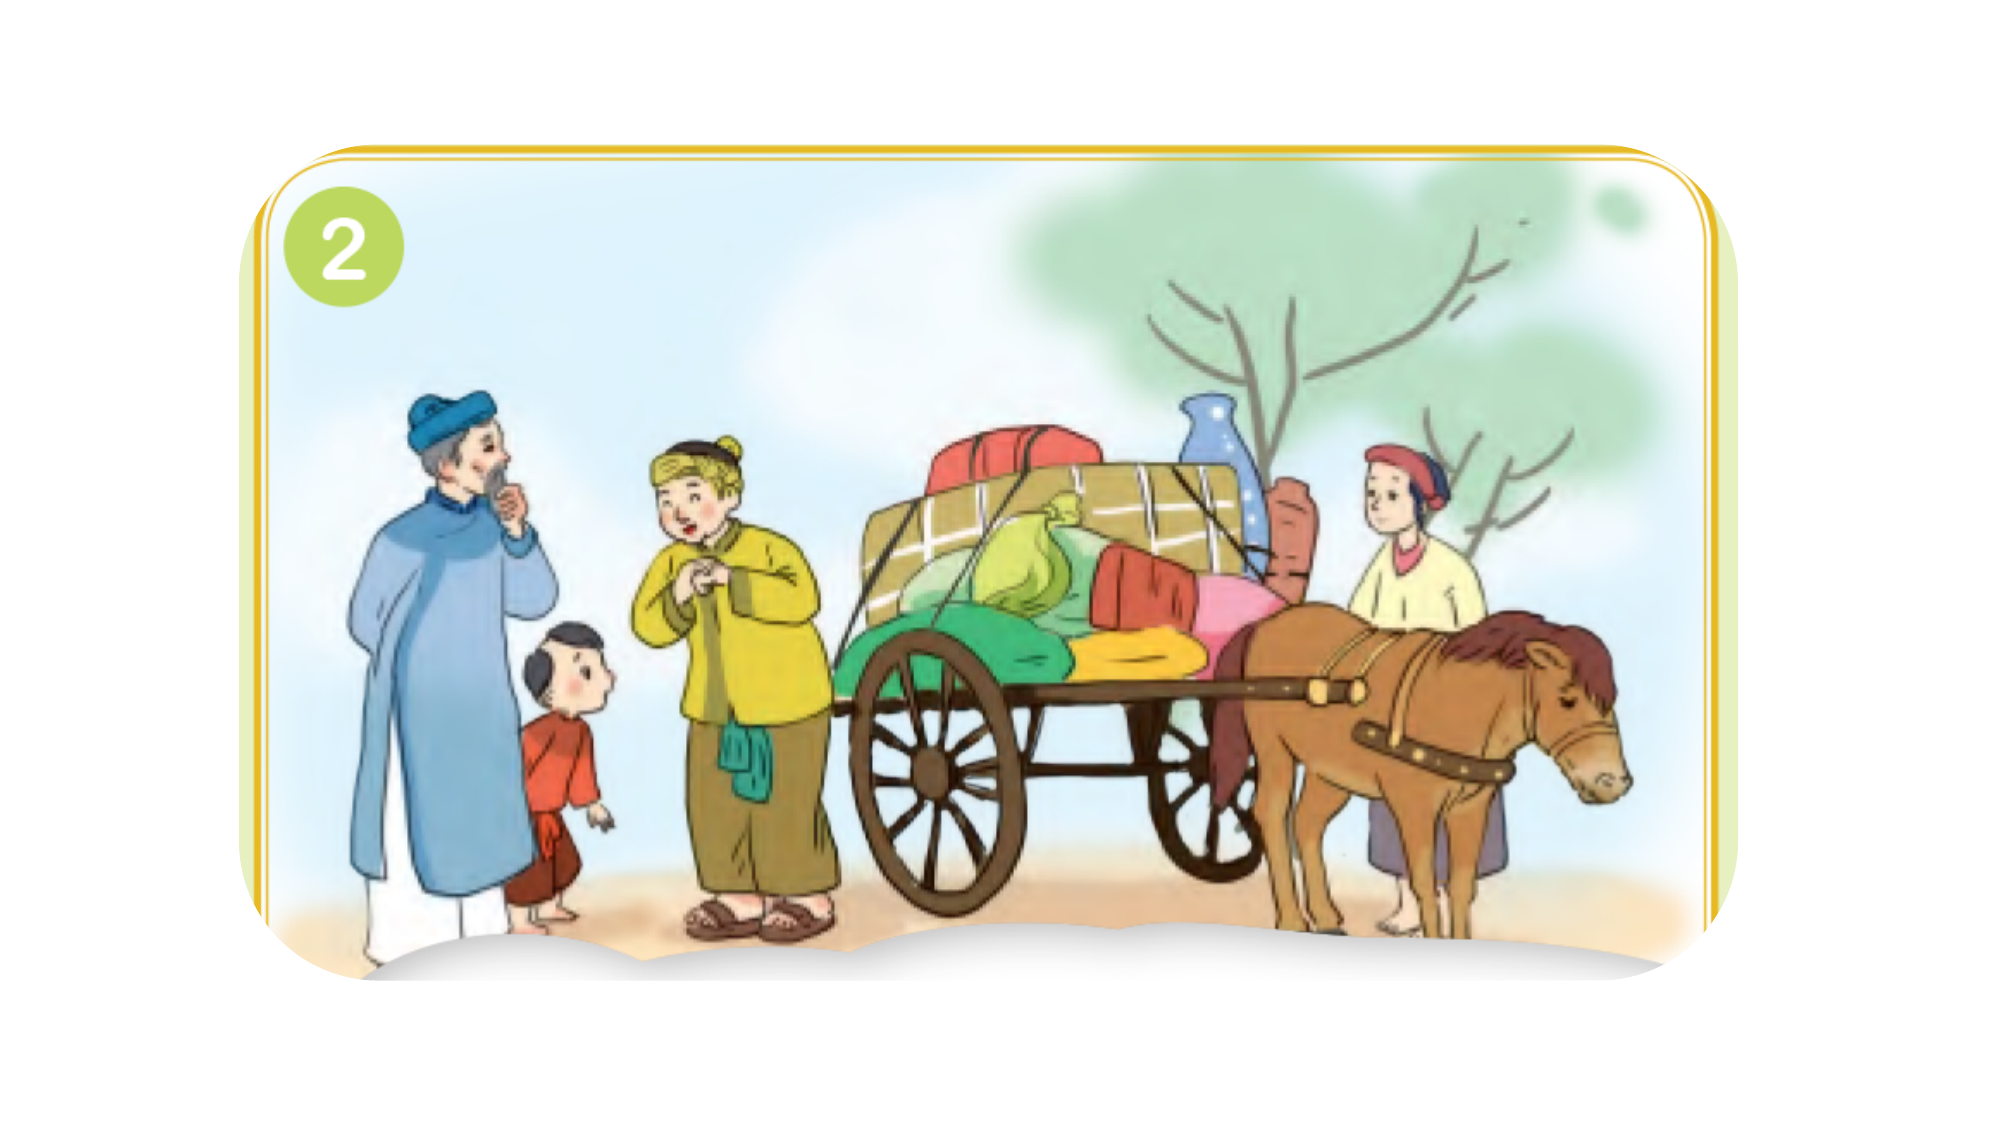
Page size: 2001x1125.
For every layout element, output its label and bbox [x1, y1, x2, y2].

picture [238, 144, 1739, 981]
